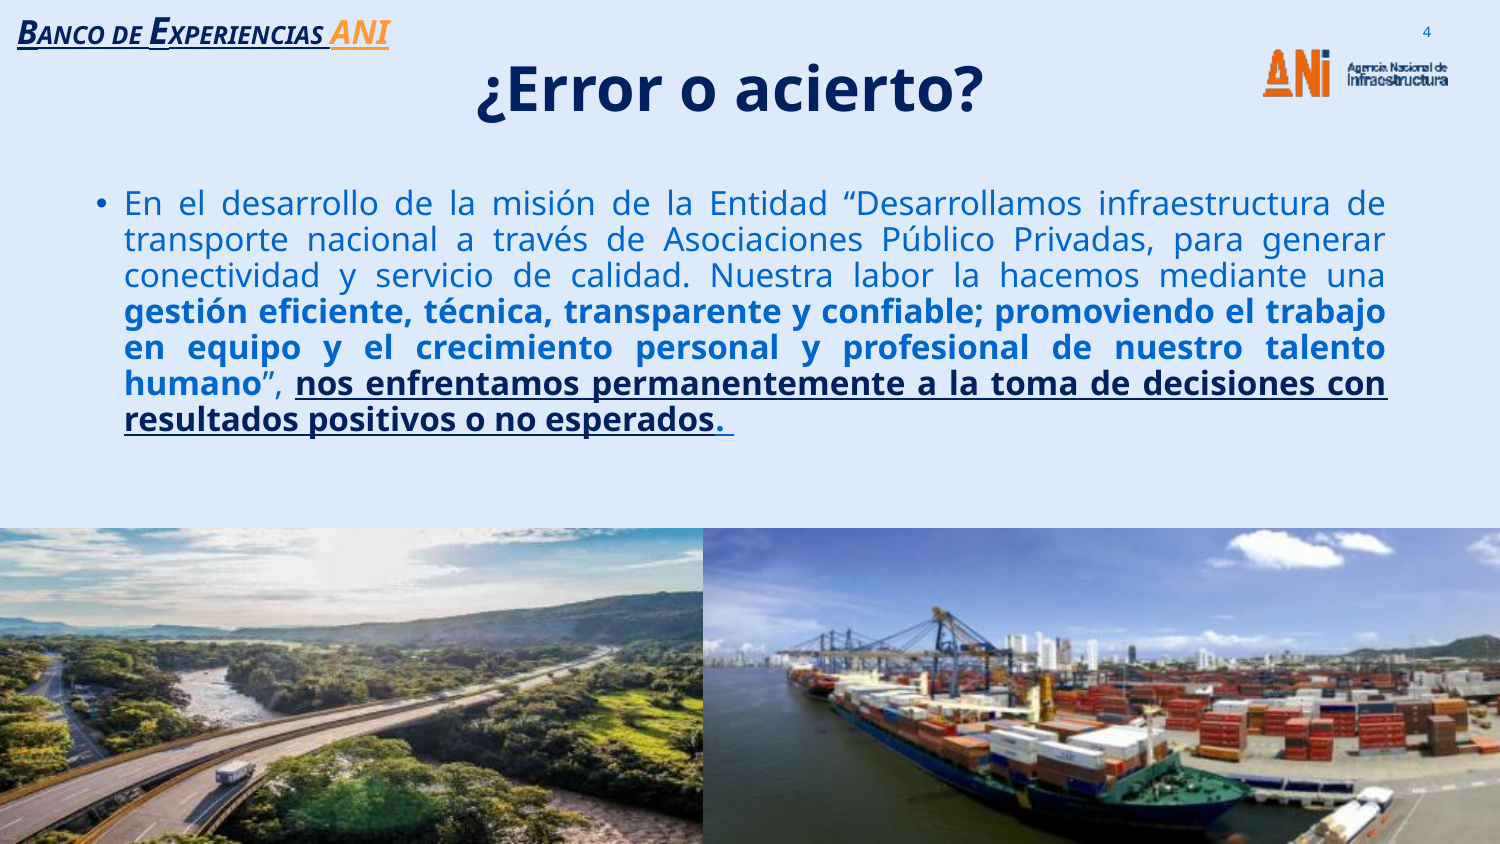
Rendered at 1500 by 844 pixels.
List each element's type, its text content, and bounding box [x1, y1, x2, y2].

text_box En el desarrollo de la misión de la Entidad “Desarrollamos infraestructura de transporte nacional a través de Asociaciones Público Privadas, para generar conectividad y servicio de calidad. Nuestra labor la hacemos mediante una gestión eficiente, técnica, transparente y confiable; promoviendo el trabajo en equipo y el crecimiento personal y profesional de nuestro talento humano”, nos enfrentamos permanentemente a la toma de decisiones con resultados positivos o no esperados. [61, 181, 1400, 484]
title ¿Error o acierto? [377, 38, 1084, 144]
picture [0, 528, 1500, 844]
text_box BANCO DE EXPERIENCIAS ANI [2, 0, 753, 60]
picture [1263, 47, 1448, 100]
